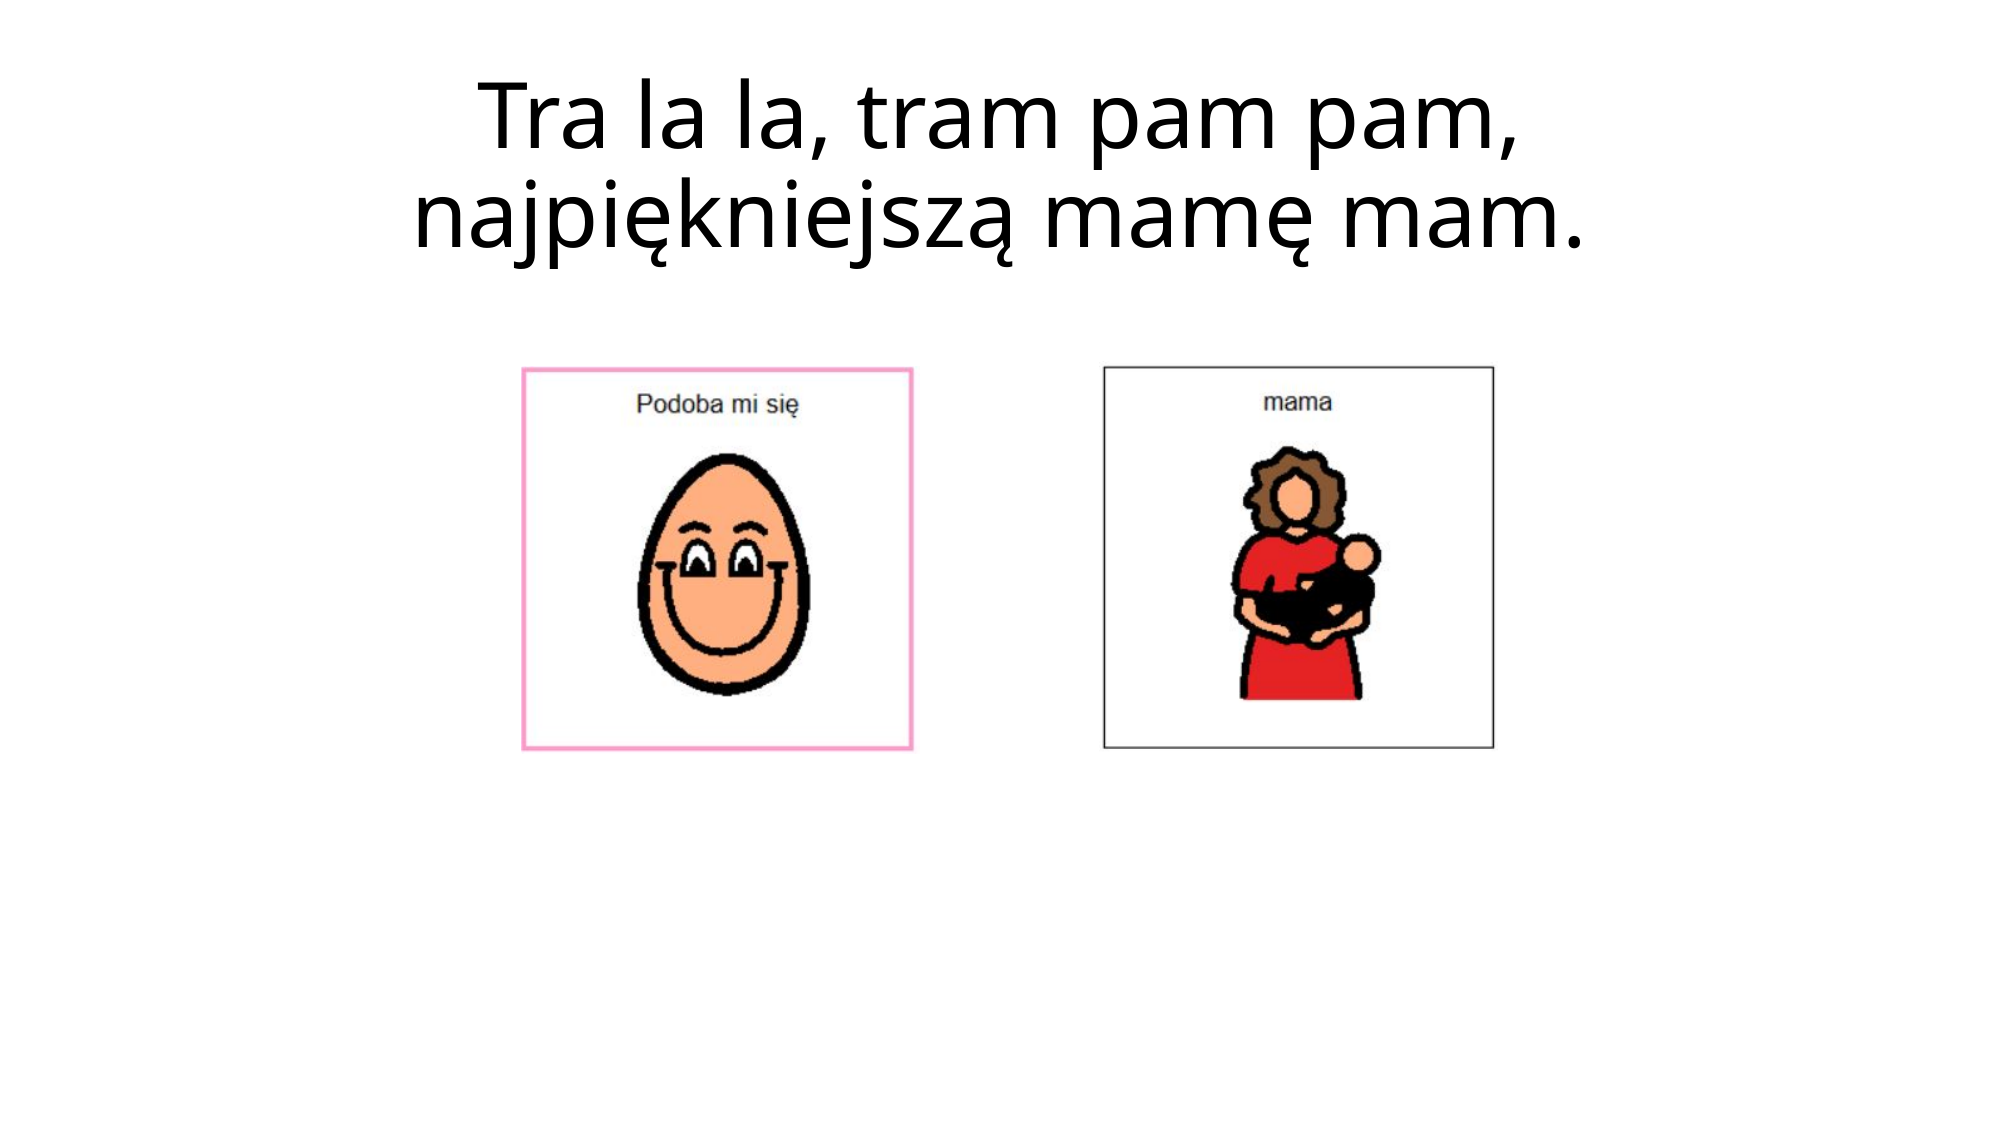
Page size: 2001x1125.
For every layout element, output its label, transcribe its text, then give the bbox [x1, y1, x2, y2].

picture [1099, 361, 1498, 754]
title Tra la la, tram pam pam, najpiękniejszą mamę mam. [137, 59, 1863, 278]
picture [521, 366, 920, 754]
